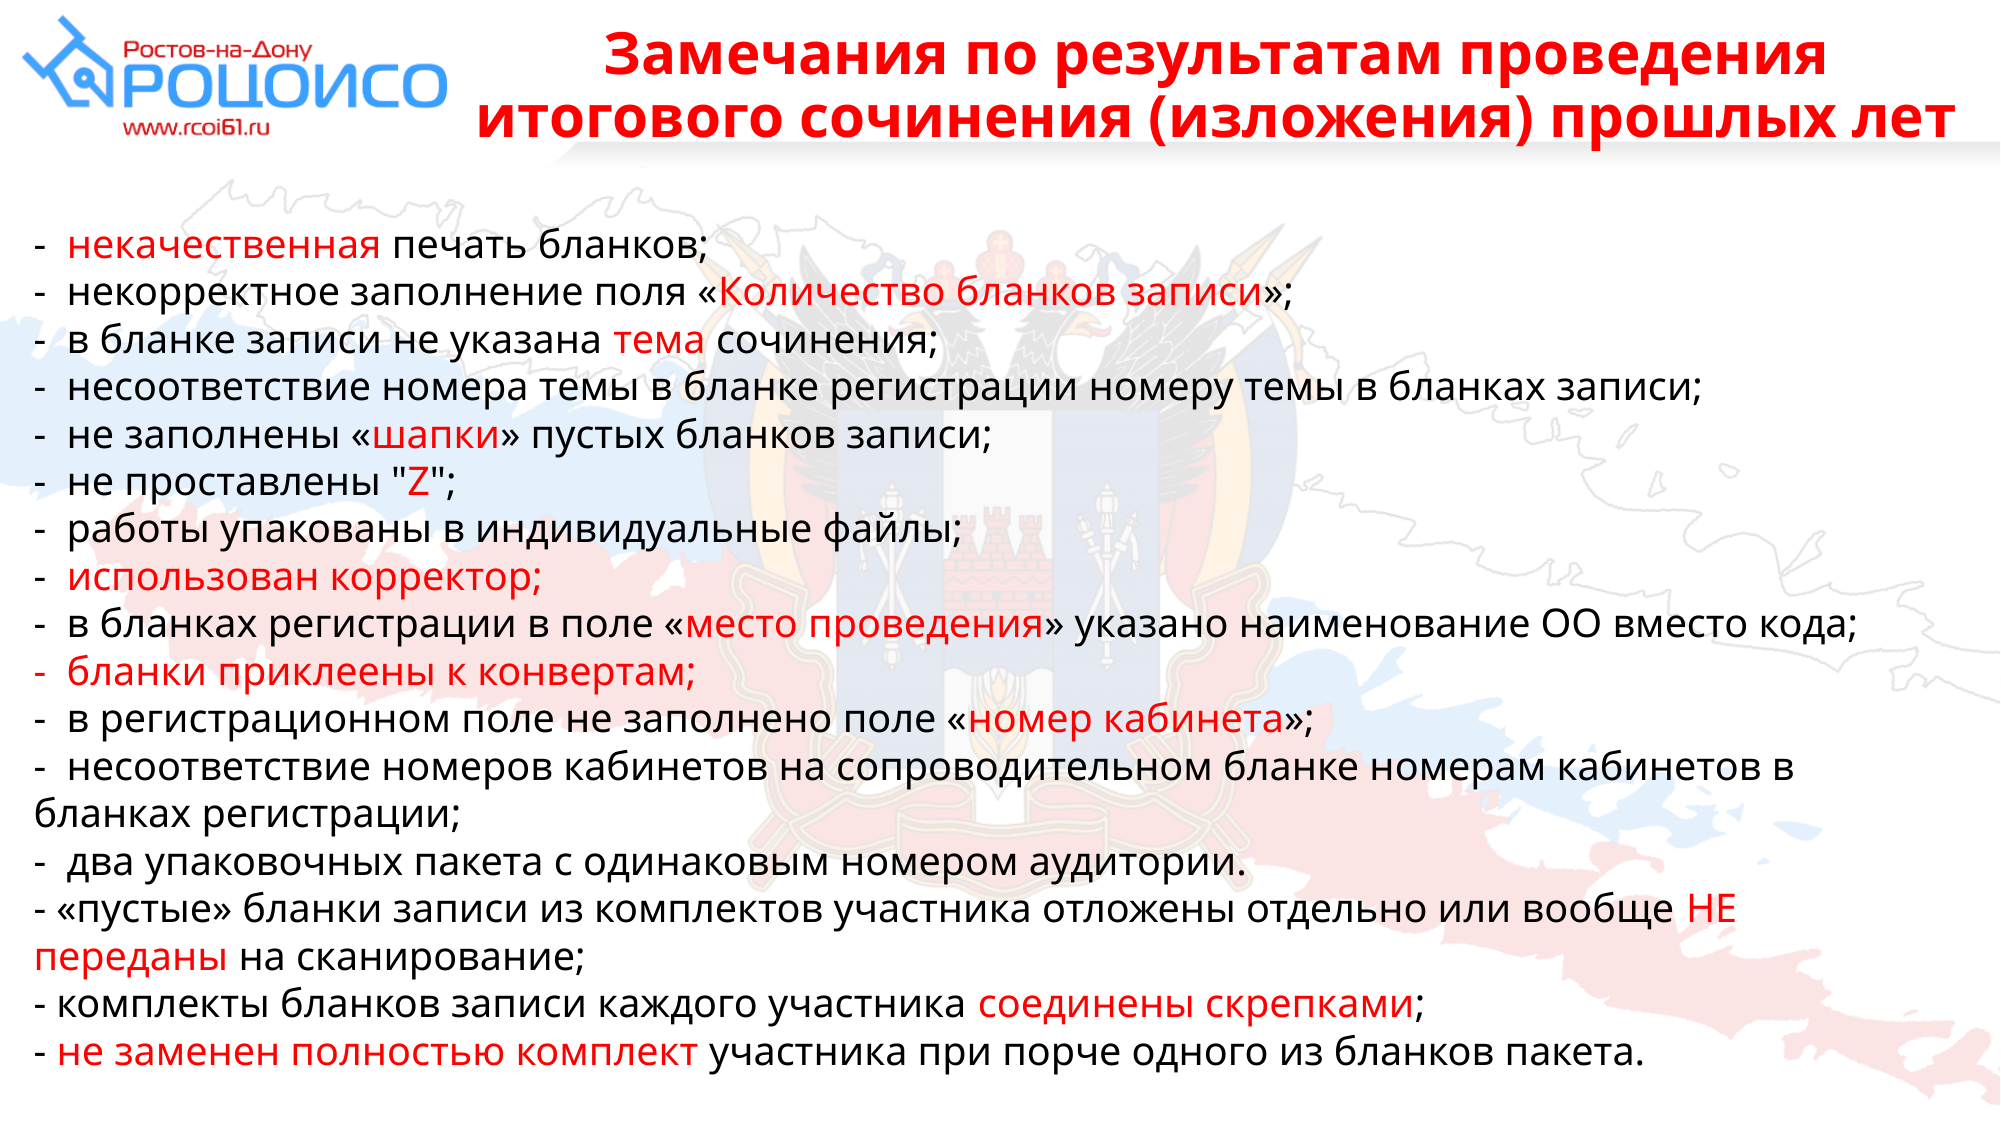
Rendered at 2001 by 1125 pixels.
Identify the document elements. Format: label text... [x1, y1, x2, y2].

list - некачественная печать бланков; - некорректное заполнение поля «Количество бланков записи»; - в бланке записи не указана тема сочинения; - несоответствие номера темы в бланке регистрации номеру темы в бланках записи; - не заполнены «шапки» пустых бланков записи; - не проставлены "Z"; - работы упакованы в индивидуальные файлы; - использован корректор; - в бланках регистрации в поле «место проведения» указано наименование ОО вместо кода; - бланки приклеены к конвертам; - в регистрационном поле не заполнено поле «номер кабинета»; - несоответствие номеров кабинетов на сопроводительном бланке номерам кабинетов в бланках регистрации; - два упаковочных пакета с одинаковым номером аудитории. - «пустые» бланки записи из комплектов участника отложены отдельно или вообще НЕ переданы на сканирование; - комплекты бланков записи каждого участника соединены скрепками; - не заменен полностью комплект участника при порче одного из бланков пакета. [18, 211, 1952, 1081]
title Замечания по результатам проведения итогового сочинения (изложения) прошлых лет [441, 14, 1992, 160]
picture [0, 0, 2001, 1125]
